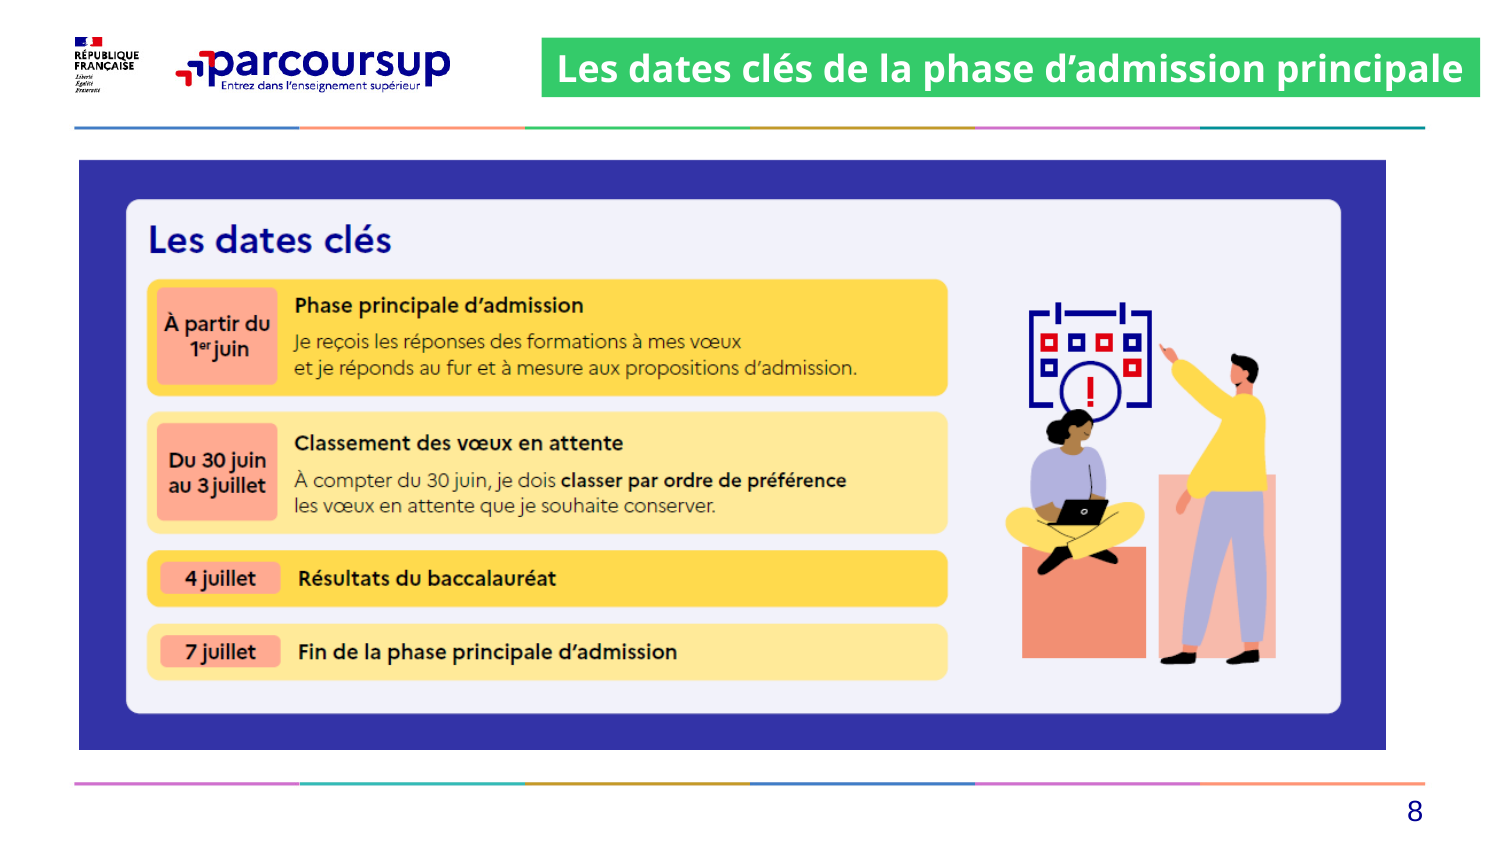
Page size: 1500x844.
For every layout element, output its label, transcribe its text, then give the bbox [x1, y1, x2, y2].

slide_number 8 [1246, 784, 1438, 844]
text_box Les dates clés de la phase d’admission principale [541, 37, 1481, 98]
picture [0, 0, 1500, 844]
